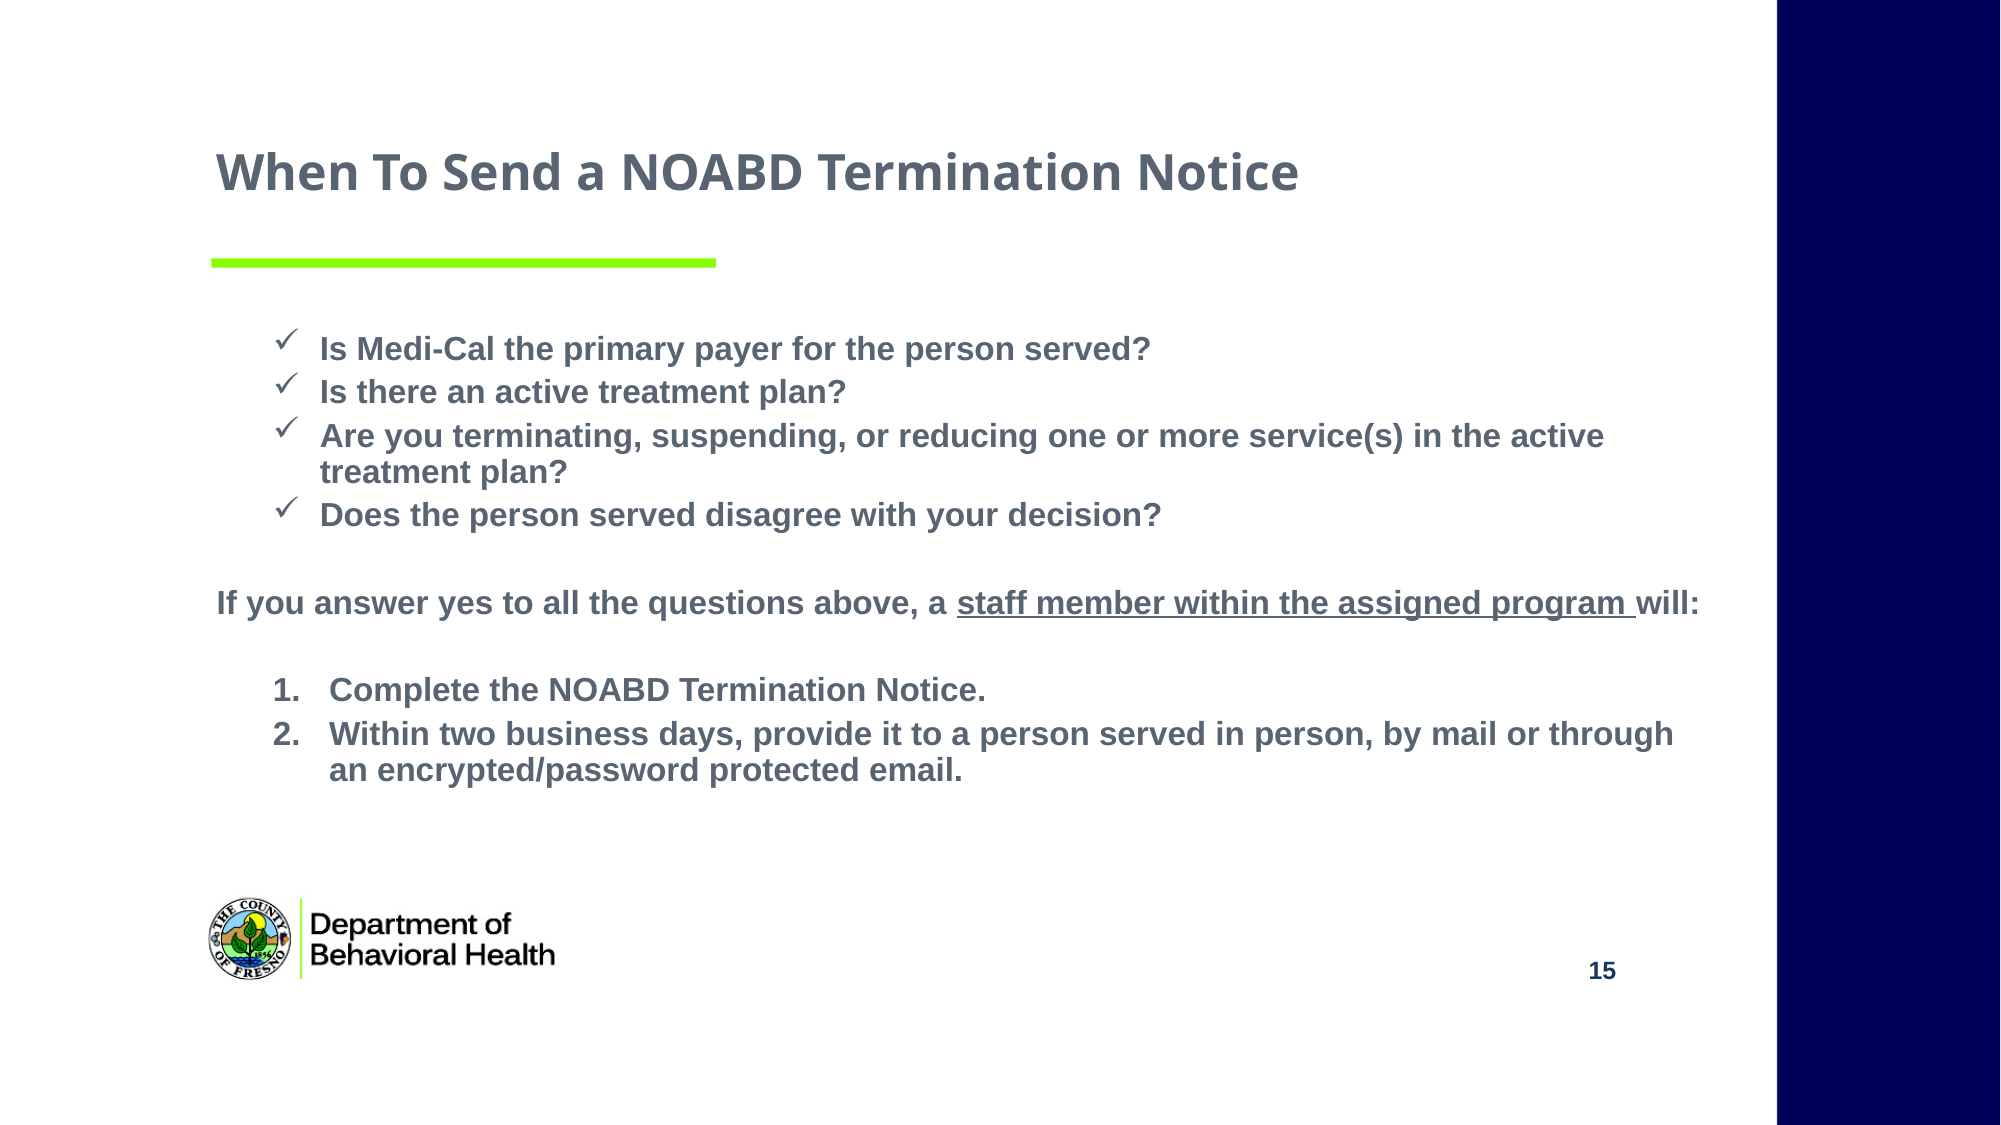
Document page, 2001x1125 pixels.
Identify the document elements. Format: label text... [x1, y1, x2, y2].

slide_number 15 [1542, 954, 1617, 1018]
list Is Medi-Cal the primary payer for the person served? Is there an active treatment plan? Are you terminating, suspending, or reducing one or more service(s) in the active treatment plan? Does the person served disagree with your decision? If you answer yes to all the questions above, a staff member within the assigned program will: Complete the NOABD Termination Notice. Within two business days, provide it to a person served in person, by mail or through an encrypted/password protected email. [216, 283, 1704, 880]
title When To Send a NOABD Termination Notice [216, 72, 1617, 202]
picture [0, 0, 2001, 1125]
